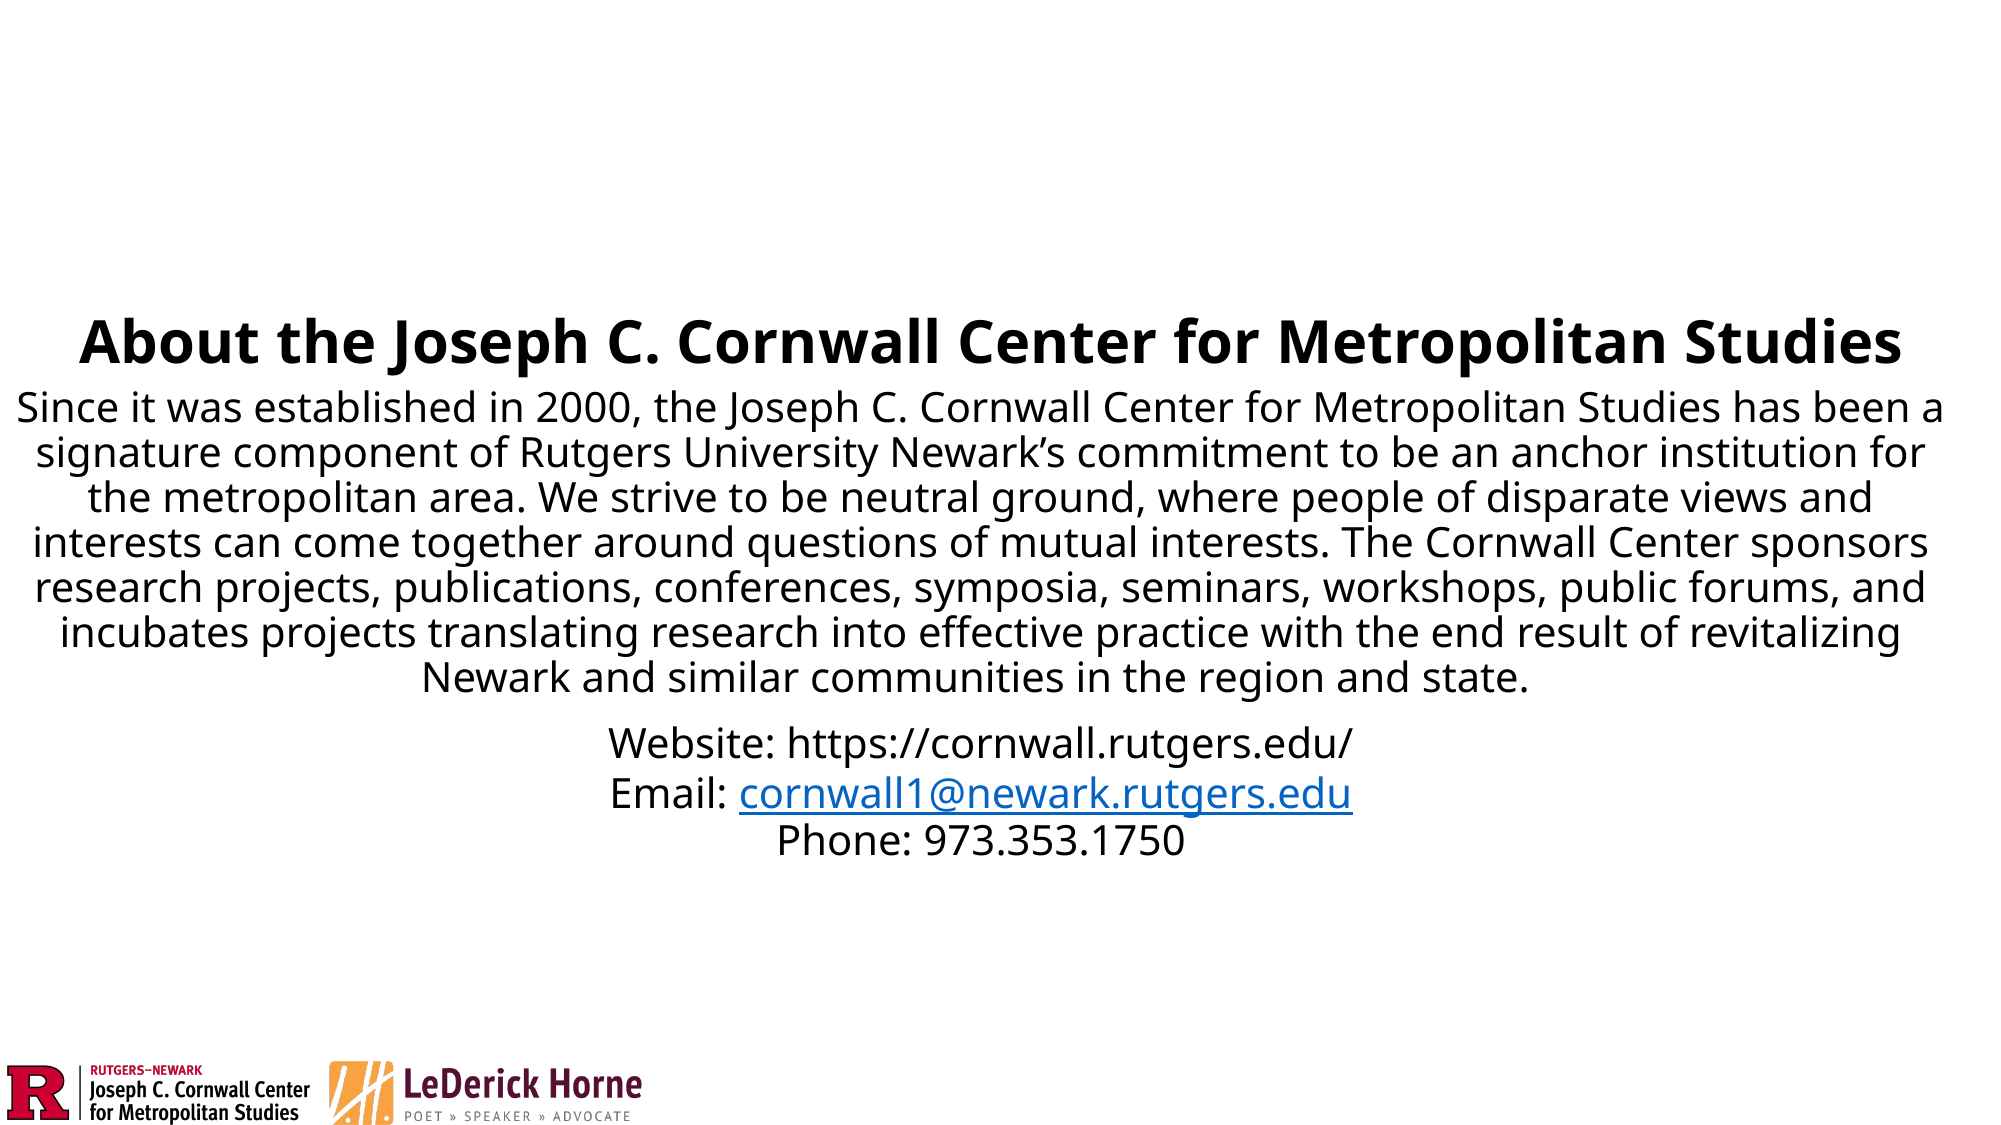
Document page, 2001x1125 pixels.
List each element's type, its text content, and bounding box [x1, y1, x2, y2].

picture [7, 1065, 310, 1125]
list Since it was established in 2000, the Joseph C. Cornwall Center for Metropolitan Studies has been a signature component of Rutgers University Newark’s commitment to be an anchor institution for the metropolitan area. We strive to be neutral ground, where people of disparate views and interests can come together around questions of mutual interests. The Cornwall Center sponsors research projects, publications, conferences, symposia, seminars, workshops, public forums, and incubates projects translating research into effective practice with the end result of revitalizing Newark and similar communities in the region and state. Website: https://cornwall.rutgers.edu/ Email: cornwall1@newark.rutgers.edu Phone: 973.353.1750 [0, 476, 1962, 716]
picture [329, 1061, 642, 1125]
text_box About the Joseph C. Cornwall Center for Metropolitan Studies [0, 283, 2000, 476]
